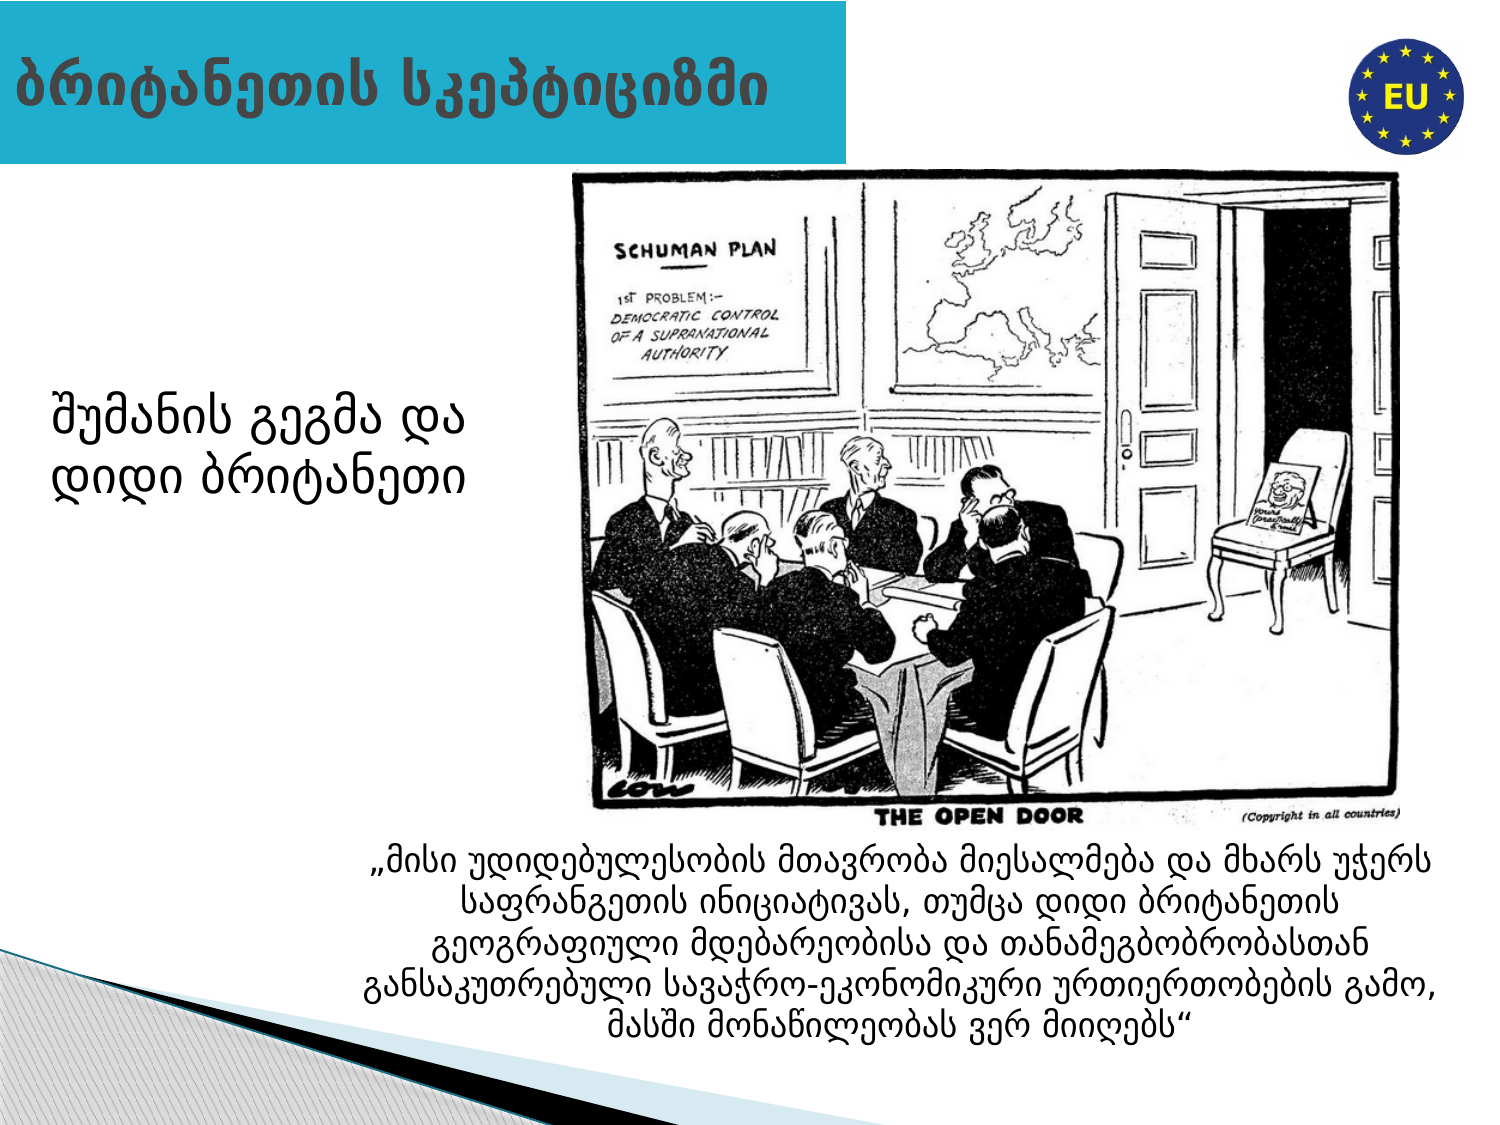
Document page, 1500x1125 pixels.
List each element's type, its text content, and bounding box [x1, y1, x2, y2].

title ბრიტანეთის სკეპტიციზმი [0, 1, 846, 164]
picture [1340, 30, 1473, 163]
list შუმანის გეგმა და დიდი ბრიტანეთი [0, 376, 501, 552]
picture [572, 168, 1400, 832]
text_box „მისი უდიდებულესობის მთავრობა მიესალმება და მხარს უჭერს საფრან­გეთის ინიციატივას, თუმცა დიდი ბრიტანეთის გეოგრაფიული მდებარეობისა და თანამეგ­ბობრობასთან განსაკუთრებული სავაჭრო-ეკონომიკური ურთიერთობების გამო, მასში მონა­წილეობას ვერ მიიღებს“ [312, 830, 1472, 1054]
